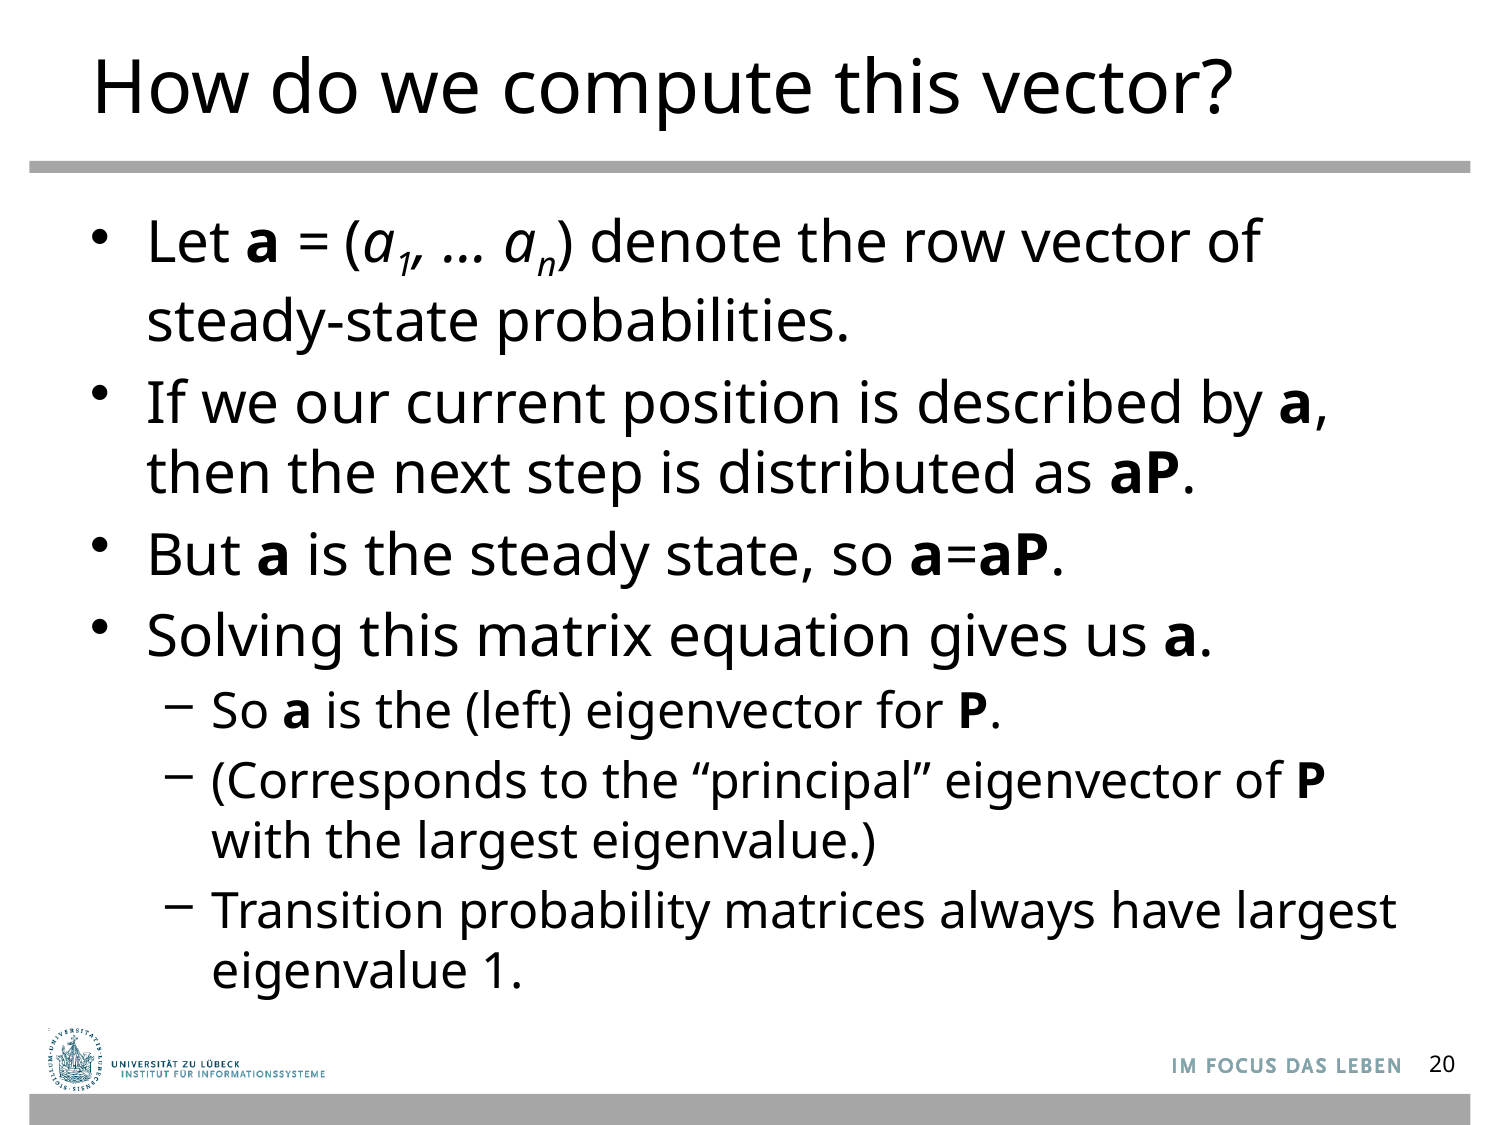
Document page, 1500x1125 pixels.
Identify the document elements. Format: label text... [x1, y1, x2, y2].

slide_number 20 [1305, 1050, 1471, 1083]
picture [1173, 1058, 1305, 1073]
title How do we compute this vector? [76, 30, 1427, 114]
list Let a = (a1, … an) denote the row vector of steady-state probabilities. If we our current position is described by a, then the next step is distributed as aP. But a is the steady state, so a=aP. Solving this matrix equation gives us a. So a is the (left) eigenvector for P. (Corresponds to the “principal” eigenvector of P with the largest eigenvalue.) Transition probability matrices always have largest eigenvalue 1. [75, 196, 1425, 1012]
